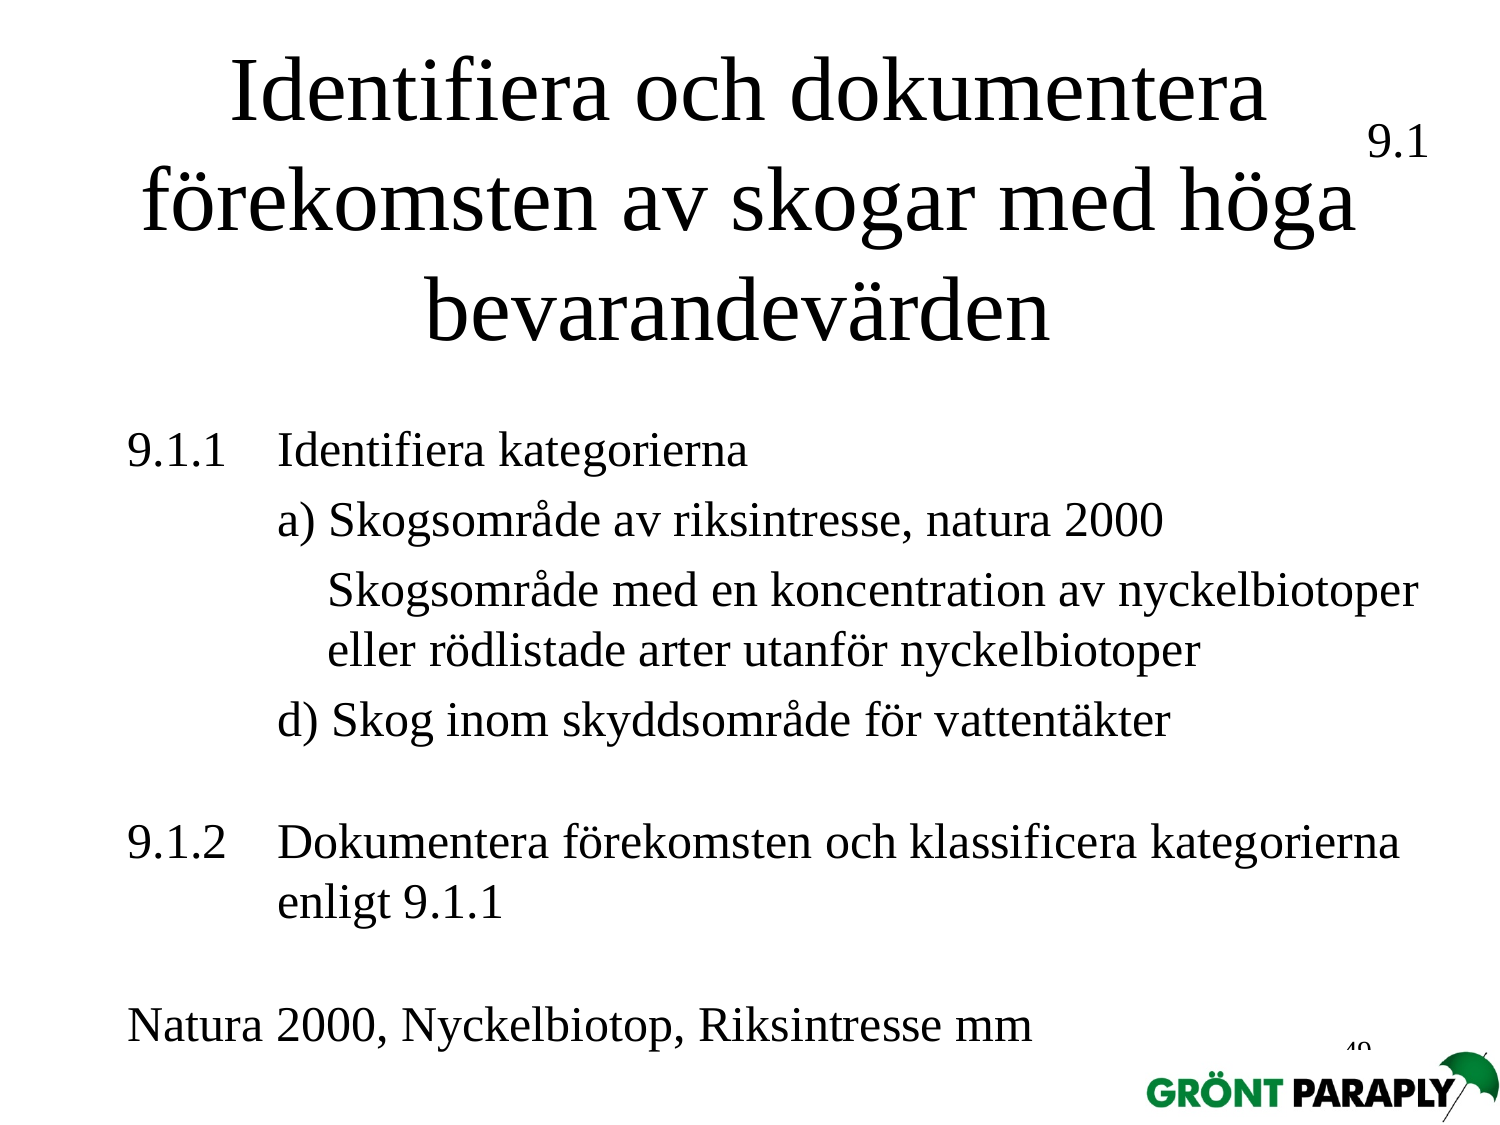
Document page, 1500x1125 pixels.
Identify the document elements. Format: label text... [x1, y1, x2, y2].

slide_number 49 [1074, 1025, 1388, 1100]
list 9.1.1 Identifiera kategorierna a) Skogsområde av riksintresse, natura 2000 Skogsområde med en koncentration av nyckelbiotoper eller rödlistade arter utanför nyckelbiotoper d) Skog inom skyddsområde för vattentäkter 9.1.2 Dokumentera förekomsten och klassificera kategorierna enligt 9.1.1 Natura 2000, Nyckelbiotop, Riksintresse mm [112, 408, 1447, 1000]
title Identifiera och dokumentera förekomsten av skogar med höga bevarandevärden [112, 99, 1388, 288]
text_box 9.1 [1352, 99, 1446, 175]
picture [1145, 1050, 1500, 1123]
